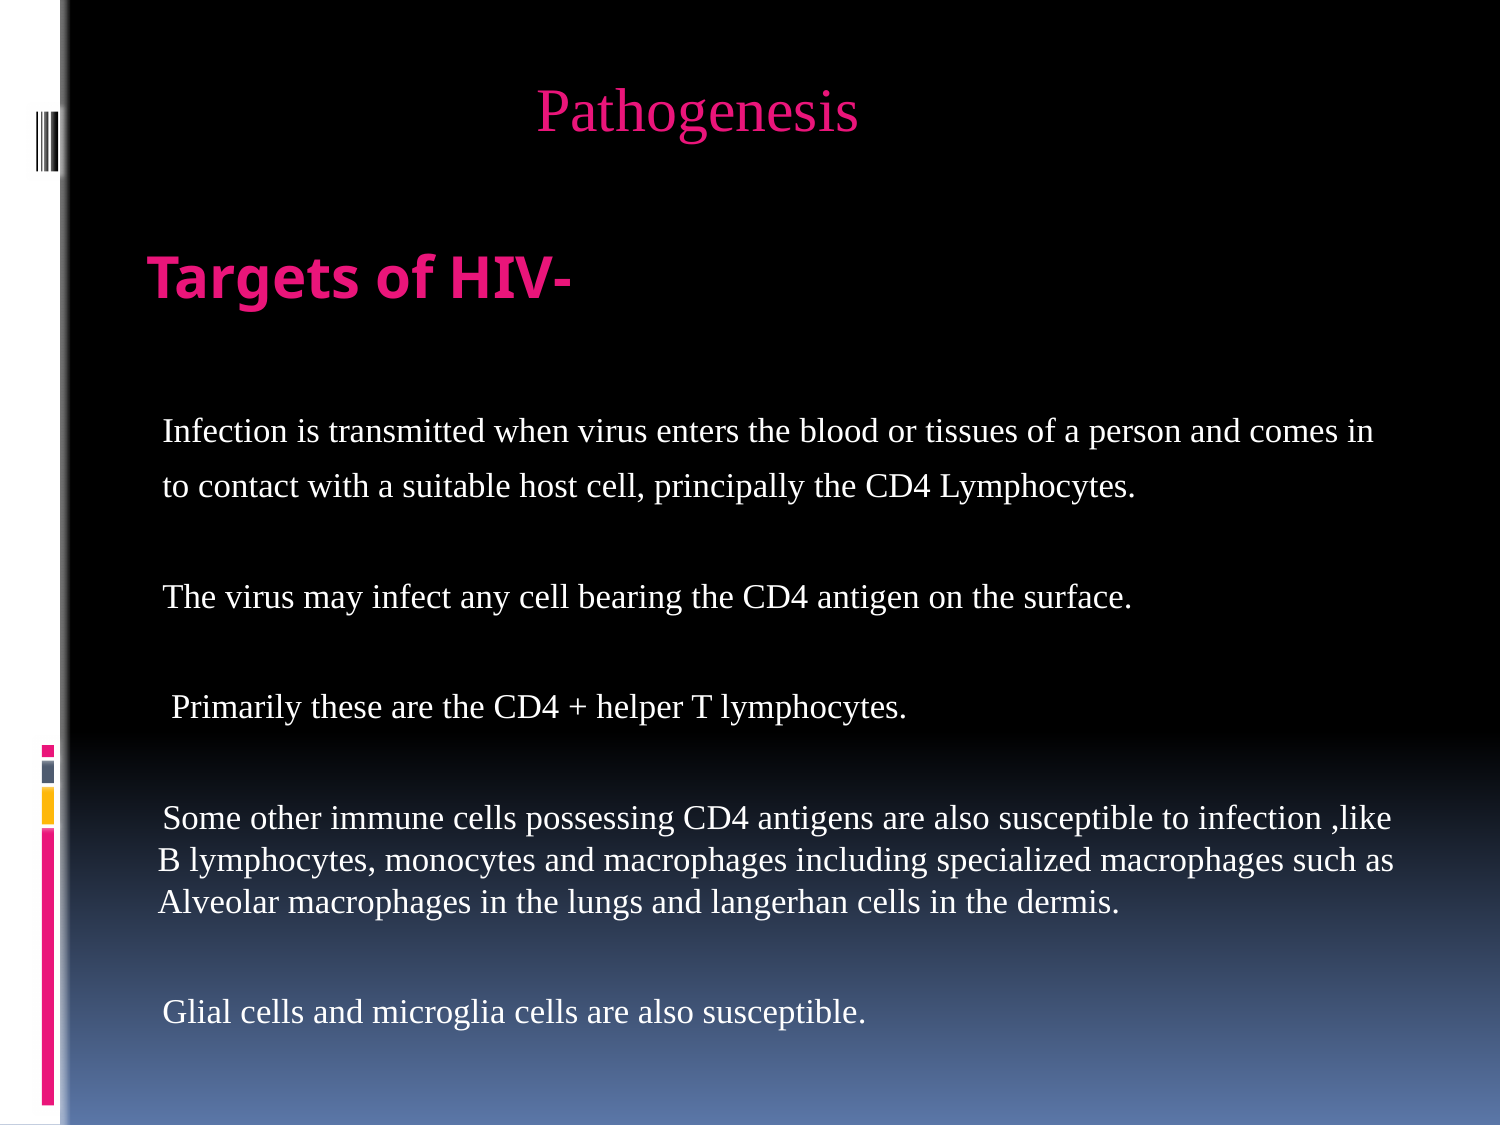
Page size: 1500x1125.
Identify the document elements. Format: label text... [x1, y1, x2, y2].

list Pathogenesis Targets of HIV- Infection is transmitted when virus enters the blood or tissues of a person and comes in to contact with a suitable host cell, principally the CD4 Lymphocytes. The virus may infect any cell bearing the CD4 antigen on the surface. Primarily these are the CD4 + helper T lymphocytes. Some other immune cells possessing CD4 antigens are also susceptible to infection ,like B lymphocytes, monocytes and macrophages including specialized macrophages such as Alveolar macrophages in the lungs and langerhan cells in the dermis. Glial cells and microglia cells are also susceptible. [75, 62, 1425, 1050]
